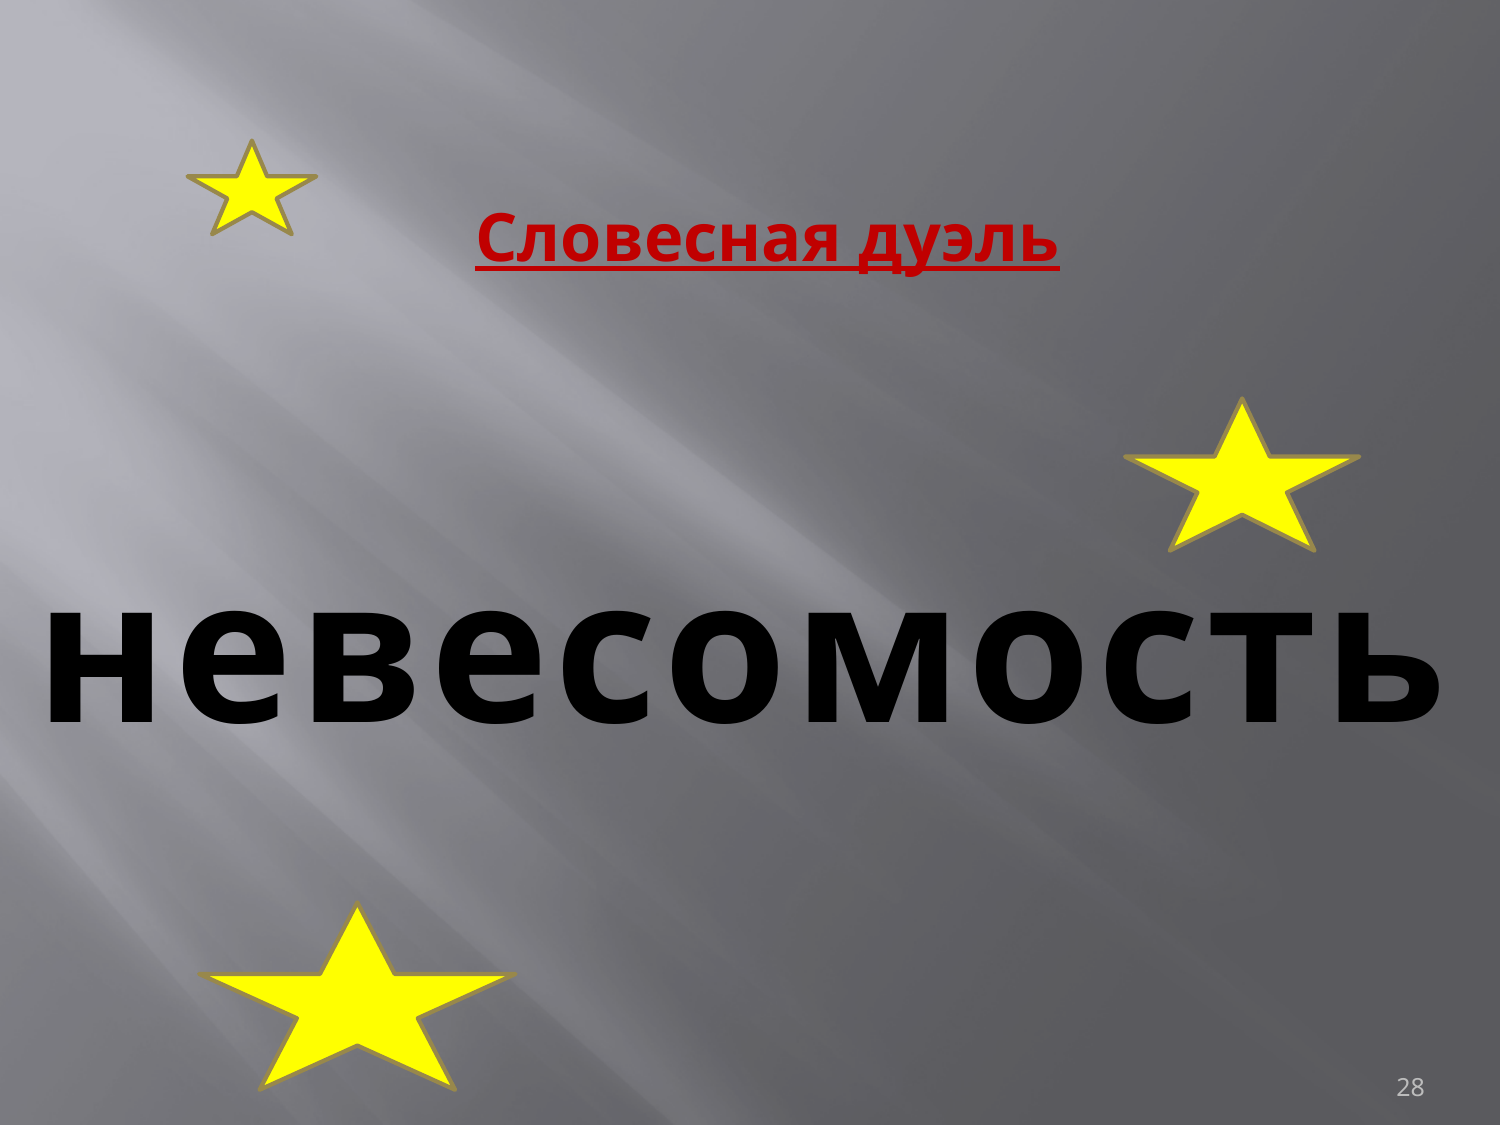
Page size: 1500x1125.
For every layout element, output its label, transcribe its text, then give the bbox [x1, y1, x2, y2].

slide_number 28 [1299, 1052, 1425, 1113]
text_box невесомость [20, 515, 1463, 771]
text_box [1122, 396, 1362, 553]
text_box [185, 138, 319, 237]
text_box Словесная дуэль [105, 187, 1430, 283]
text_box [197, 900, 518, 1092]
